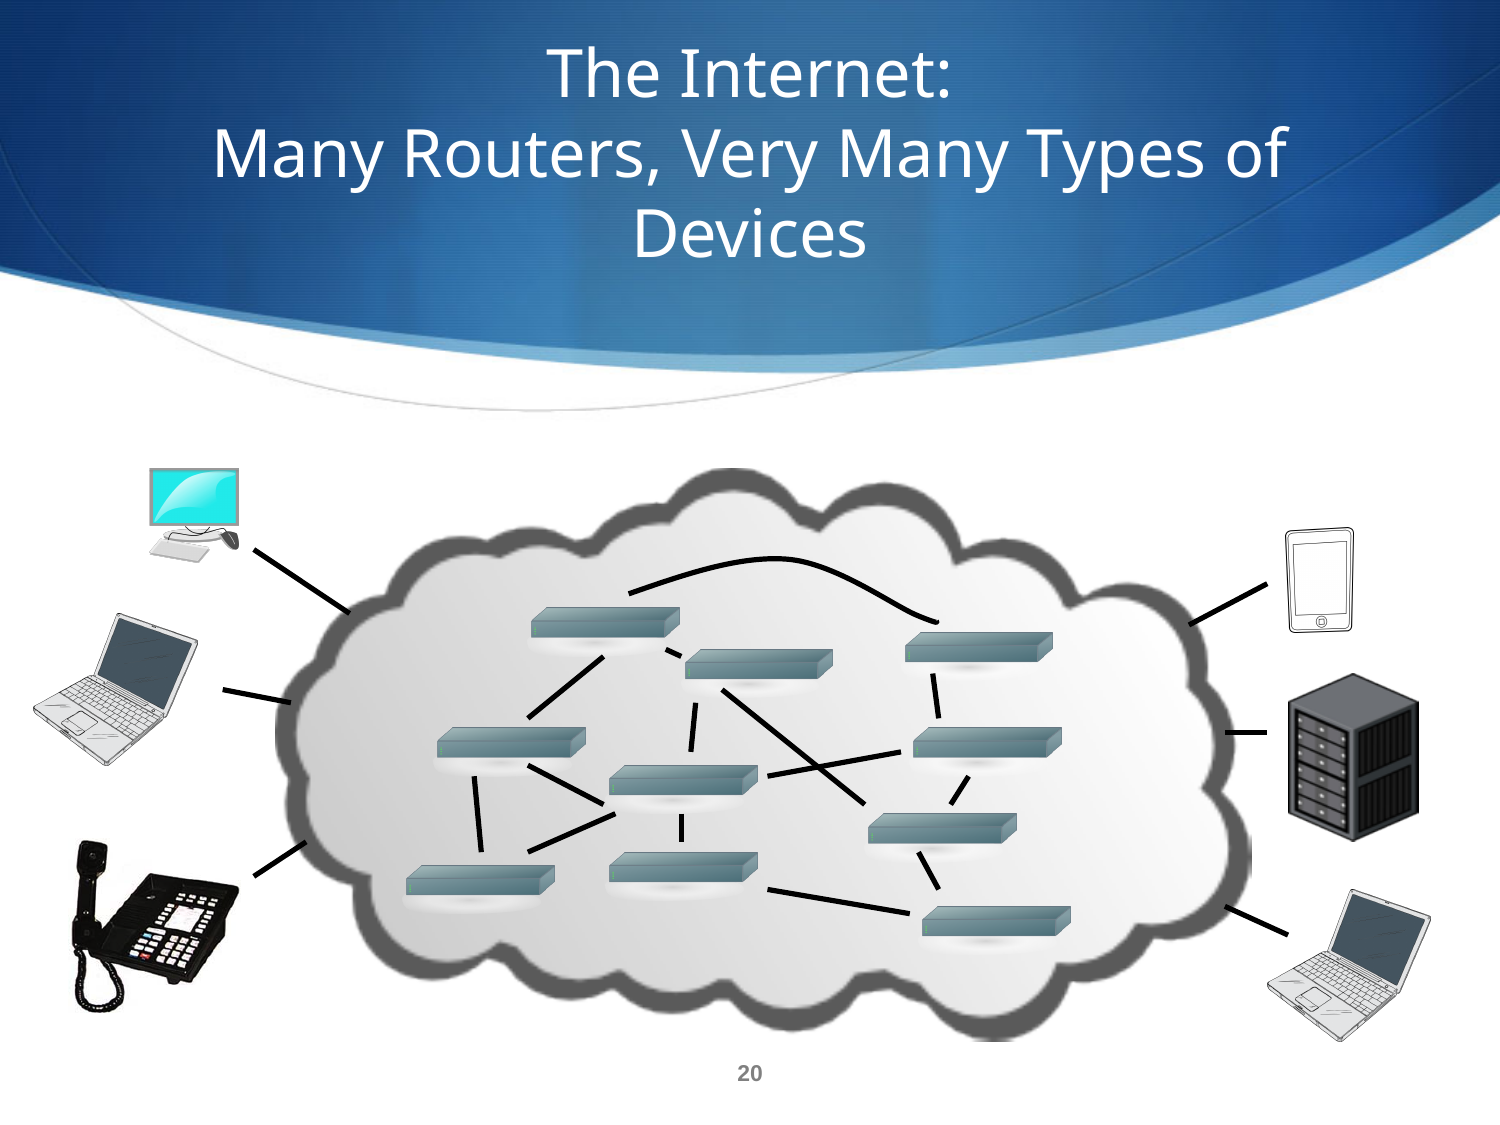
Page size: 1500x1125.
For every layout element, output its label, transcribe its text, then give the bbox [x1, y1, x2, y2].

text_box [1224, 905, 1289, 936]
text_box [253, 841, 307, 877]
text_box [253, 549, 351, 614]
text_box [950, 775, 970, 805]
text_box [222, 689, 292, 704]
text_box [473, 775, 482, 853]
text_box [767, 751, 902, 777]
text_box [917, 851, 940, 890]
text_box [932, 672, 940, 719]
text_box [1188, 583, 1268, 626]
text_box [527, 655, 605, 719]
picture [0, 0, 1500, 1125]
title The Internet: Many Routers, Very Many Types of Devices [75, 56, 1425, 245]
slide_number 20 [706, 1049, 794, 1103]
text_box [690, 702, 697, 753]
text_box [766, 888, 911, 915]
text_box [721, 689, 866, 805]
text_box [665, 648, 682, 657]
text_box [527, 764, 605, 803]
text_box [527, 813, 616, 853]
